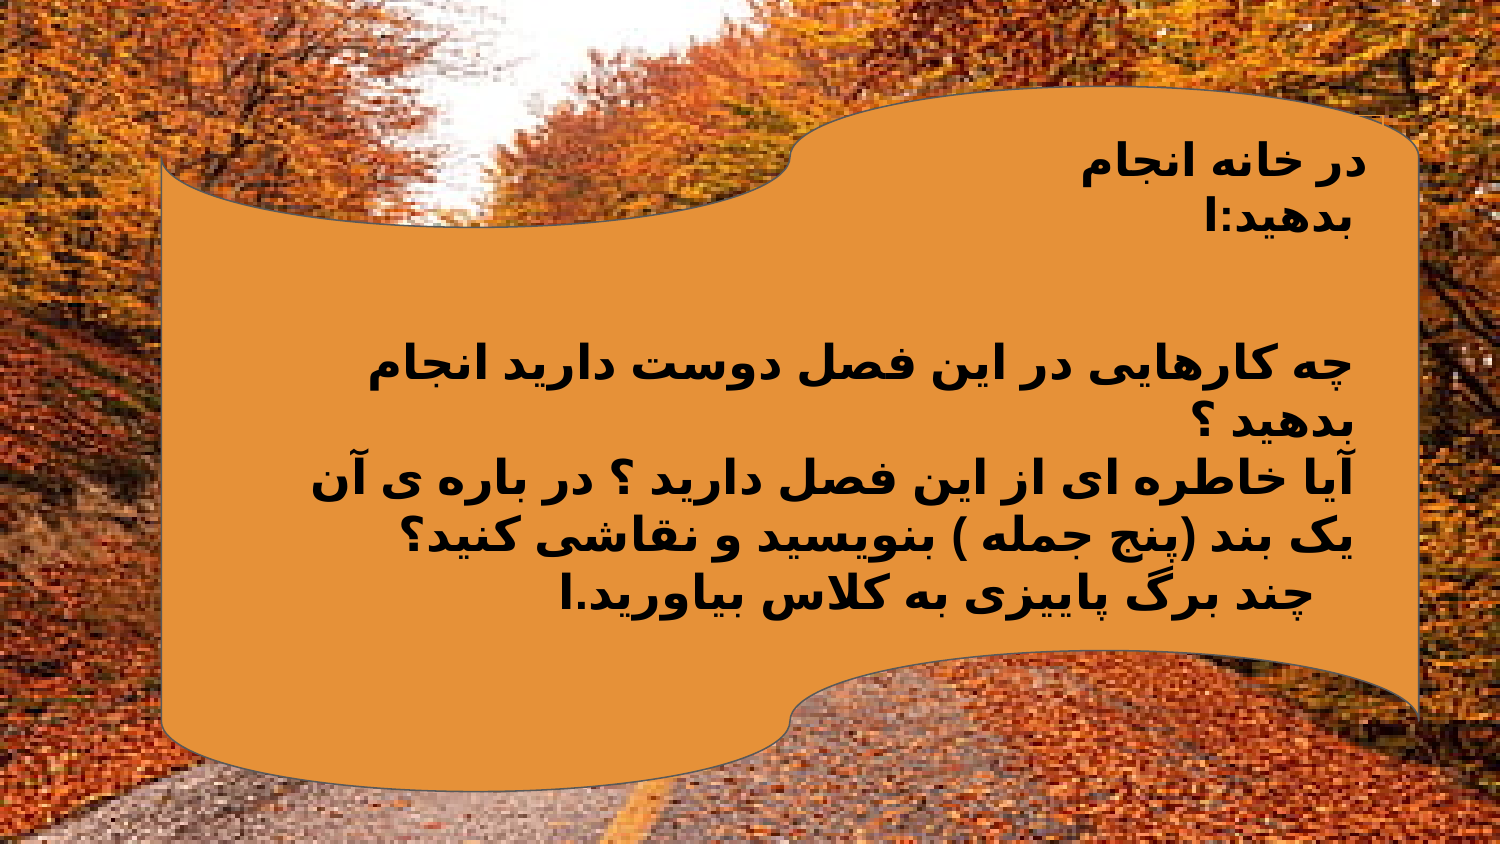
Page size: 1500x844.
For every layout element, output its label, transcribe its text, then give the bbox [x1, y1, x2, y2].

picture [0, 0, 1500, 844]
text_box در خانه انجام بدهید:ا [954, 115, 1383, 256]
text_box چه کارهایی در این فصل دوست دارید انجام بدهید ؟ آیا خاطره ای از این فصل دارید ؟ در باره ی آن یک بند (پنج جمله ) بنویسید و نقاشی کنید؟ چند برگ پاییزی به کلاس بیاورید.ا [273, 258, 1372, 634]
text_box [161, 86, 1419, 792]
